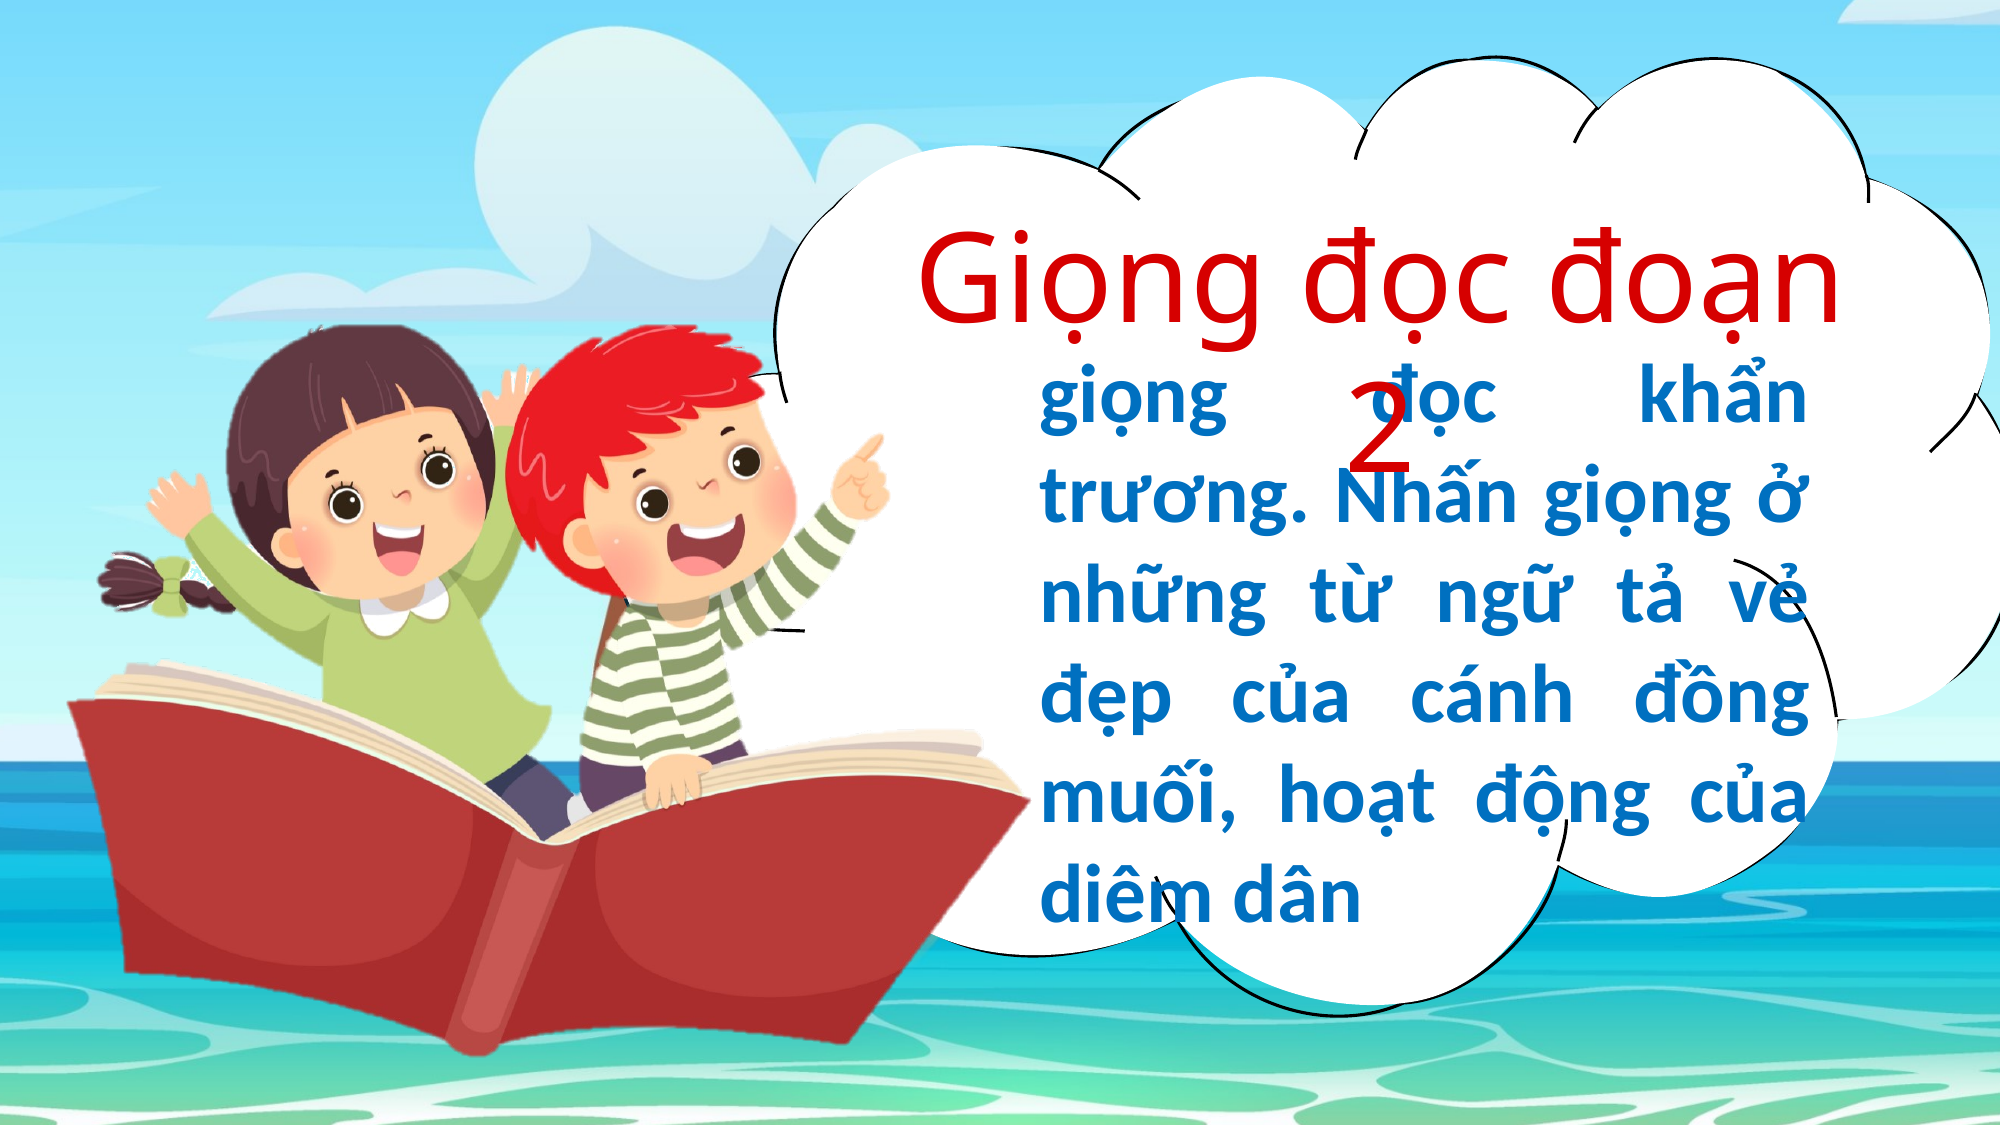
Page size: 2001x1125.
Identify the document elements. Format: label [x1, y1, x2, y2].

picture [0, 0, 2000, 1125]
text_box [46, 237, 1071, 1100]
